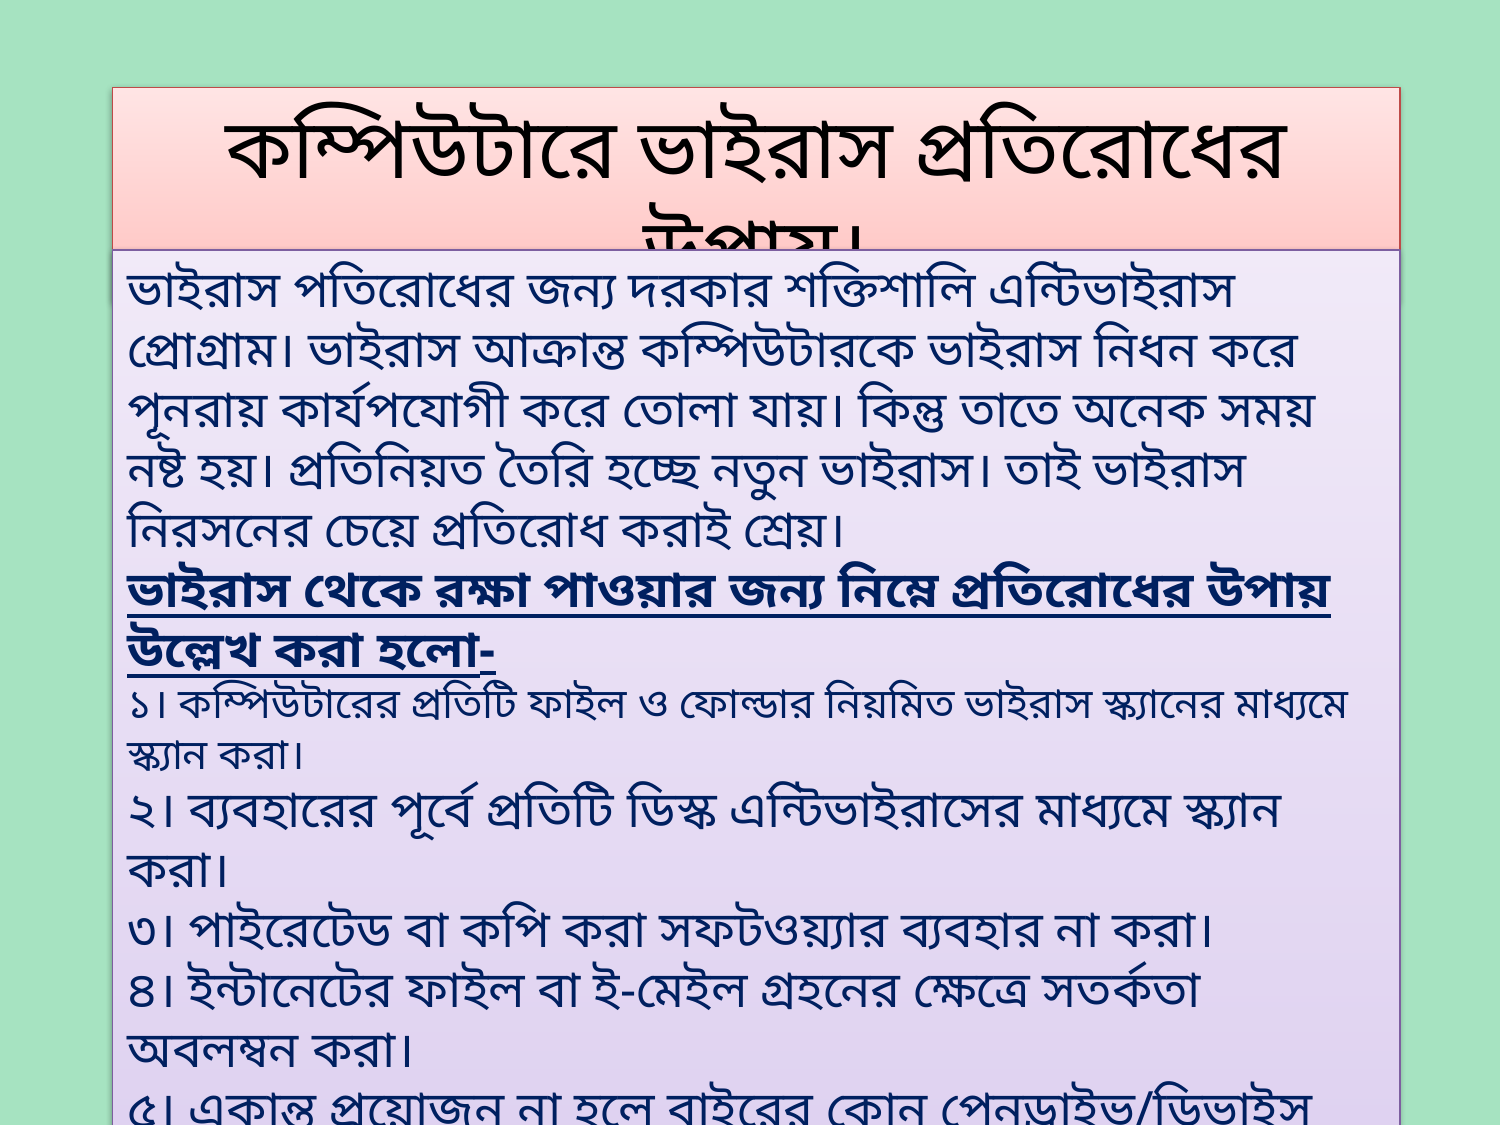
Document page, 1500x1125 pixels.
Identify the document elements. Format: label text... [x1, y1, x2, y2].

text_box ভাইরাস পতিরোধের জন্য দরকার শক্তিশালি এন্টিভাইরাস প্রোগ্রাম। ভাইরাস আক্রান্ত কম্পিউটারকে ভাইরাস নিধন করে পূনরায় কার্যপযোগী করে তোলা যায়। কিন্তু তাতে অনেক সময় নষ্ট হয়। প্রতিনিয়ত তৈরি হচ্ছে নতুন ভাইরাস। তাই ভাইরাস নিরসনের চেয়ে প্রতিরোধ করাই শ্রেয়। ভাইরাস থেকে রক্ষা পাওয়ার জন্য নিম্নে প্রতিরোধের উপায় উল্লেখ করা হলো- ১। কম্পিউটারের প্রতিটি ফাইল ও ফোল্ডার নিয়মিত ভাইরাস স্ক্যানের মাধ্যমে স্ক্যান করা। ২। ব্যবহারের পূর্বে প্রতিটি ডিস্ক এন্টিভাইরাসের মাধ্যমে স্ক্যান করা। ৩। পাইরেটেড বা কপি করা সফটওয়্যার ব্যবহার না করা। ৪। ইন্টানেটের ফাইল বা ই-মেইল গ্রহনের ক্ষেত্রে সতর্কতা অবলম্বন করা। ৫। একান্ত প্রয়োজন না হলে বাইরের কোন পেনড্রাইভ/ডিভাইস ব্যবহার না করা। ৬। এন্টিভাইরাস সফটওয়্যারের আপডেটেড ভার্সন ব্যবহার করা। ৭। কম্পিউটার গেমস সাবধানে ব্যবহার করা। কারন-গেমস গুলো ভাইরাসের বড় ধরনের বাহক। ৮। প্রতিদিন কাজের শেষে প্রয়োজনীয় কাজের ব্যাক আপ রাখা। [112, 249, 1401, 1125]
text_box কম্পিউটারে ভাইরাস প্রতিরোধের উপায়। [112, 87, 1401, 249]
